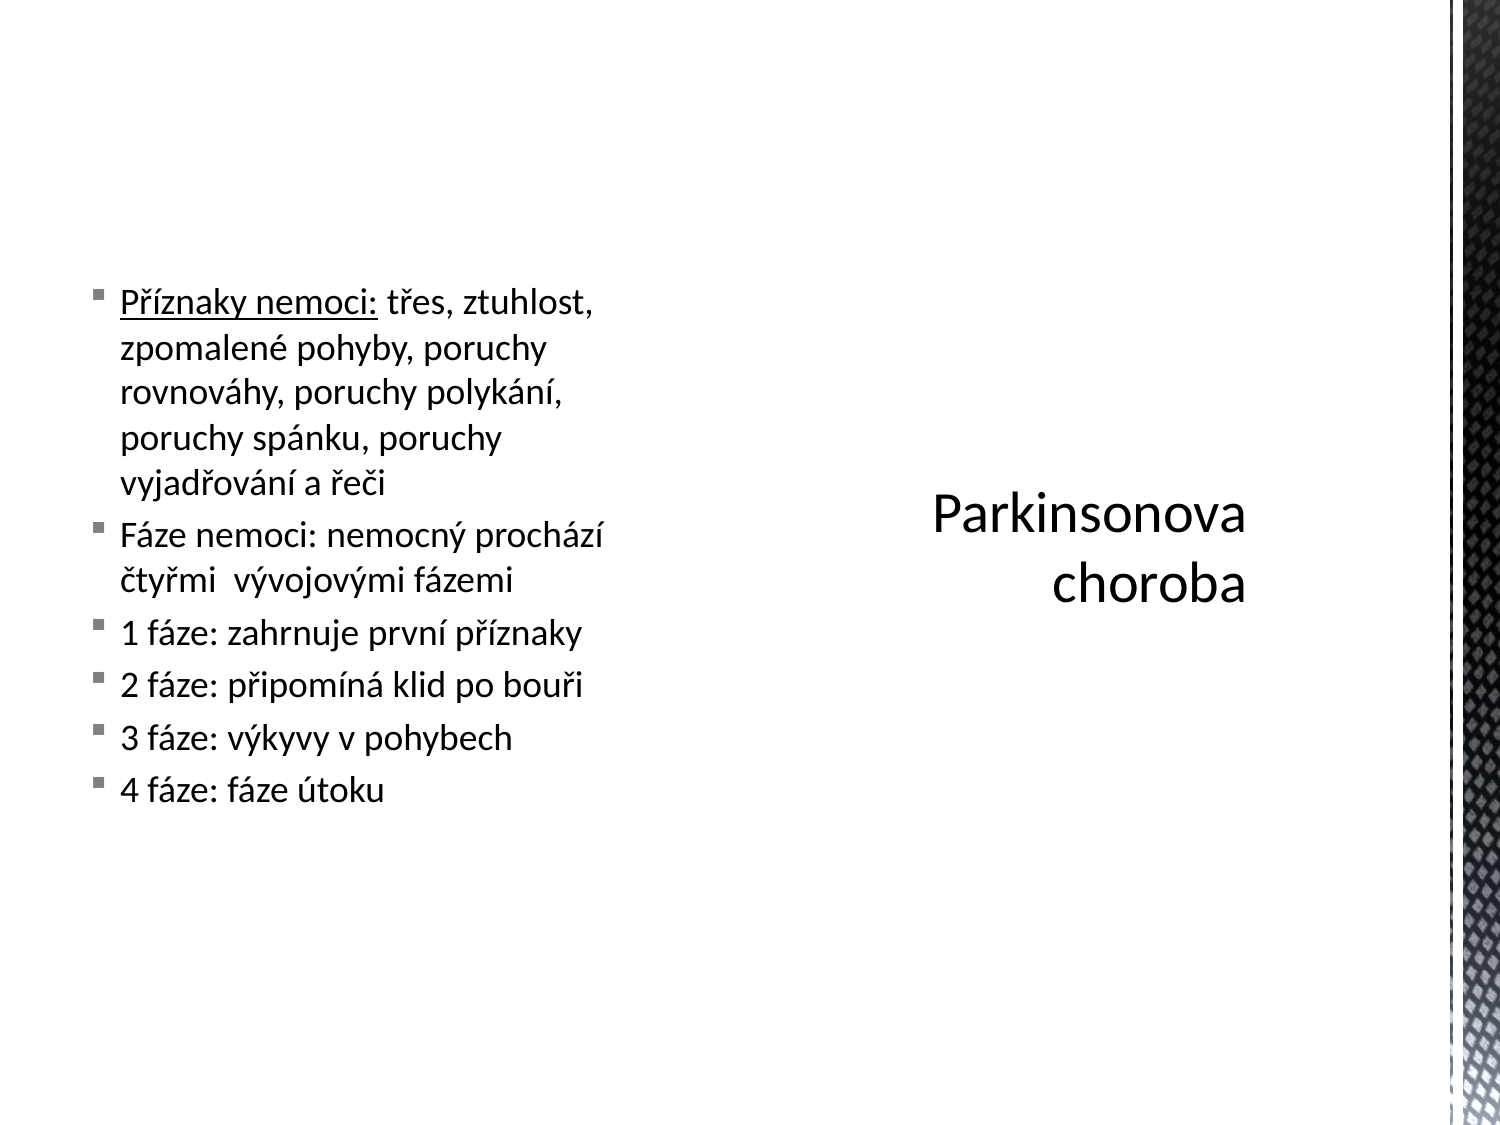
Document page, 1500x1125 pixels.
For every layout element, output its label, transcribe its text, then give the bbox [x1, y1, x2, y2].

picture [1447, 0, 1500, 1125]
list Příznaky nemoci: třes, ztuhlost, zpomalené pohyby, poruchy rovnováhy, poruchy polykání, poruchy spánku, poruchy vyjadřování a řeči Fáze nemoci: nemocný prochází čtyřmi vývojovými fázemi 1 fáze: zahrnuje první příznaky 2 fáze: připomíná klid po bouři 3 fáze: výkyvy v pohybech 4 fáze: fáze útoku [75, 75, 675, 1013]
title Parkinsonova choroba [800, 75, 1263, 1013]
